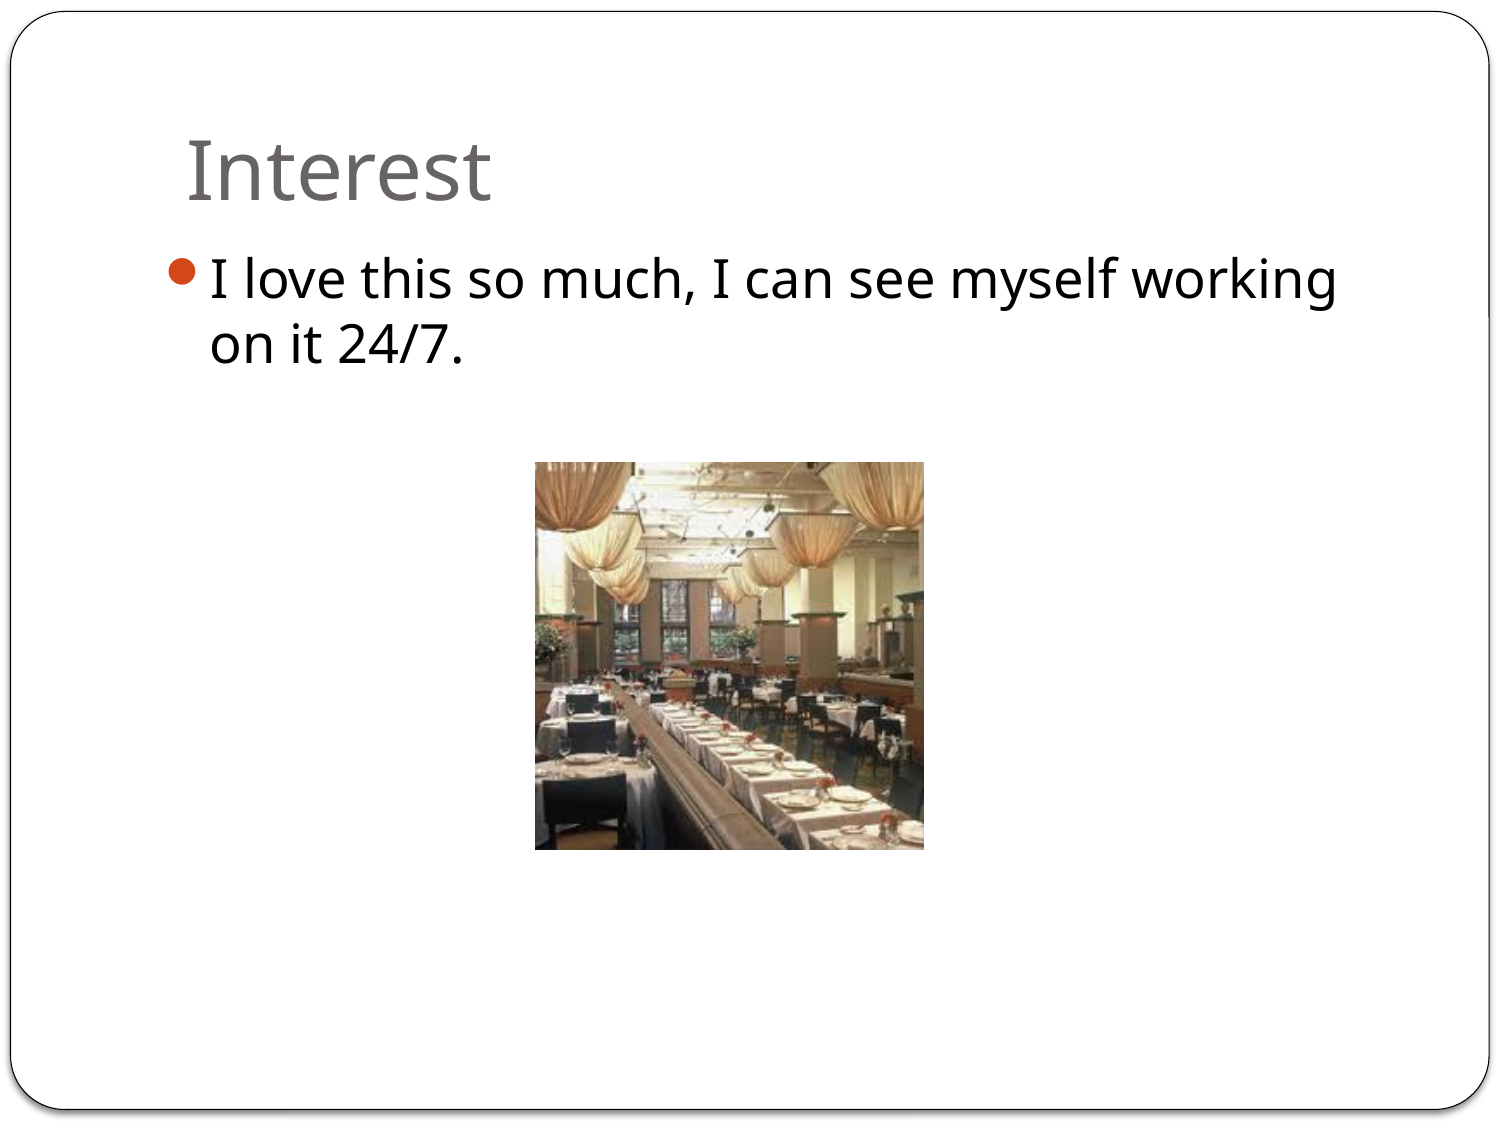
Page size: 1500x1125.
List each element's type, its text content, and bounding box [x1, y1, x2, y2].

list I love this so much, I can see myself working on it 24/7. [150, 237, 1425, 988]
picture [535, 462, 924, 851]
title Interest [150, 45, 1425, 233]
